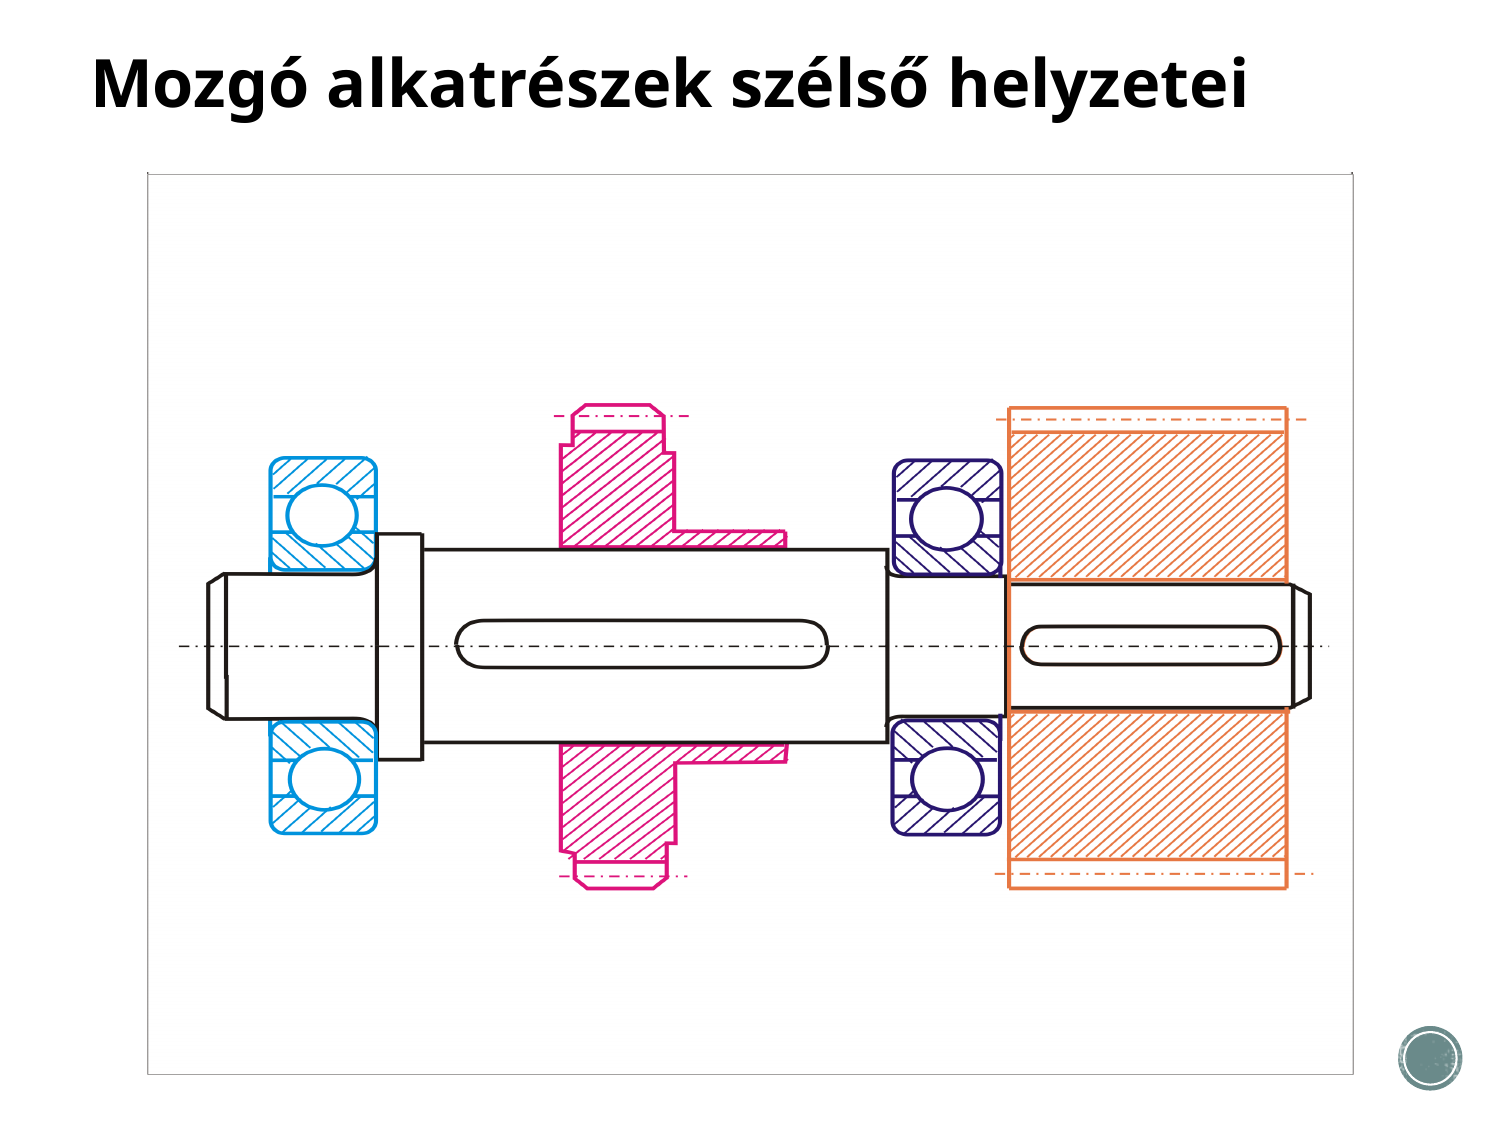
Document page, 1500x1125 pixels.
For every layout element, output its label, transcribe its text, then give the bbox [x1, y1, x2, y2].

picture [147, 172, 1354, 1075]
title Mozgó alkatrészek szélső helyzetei [75, 0, 1425, 173]
